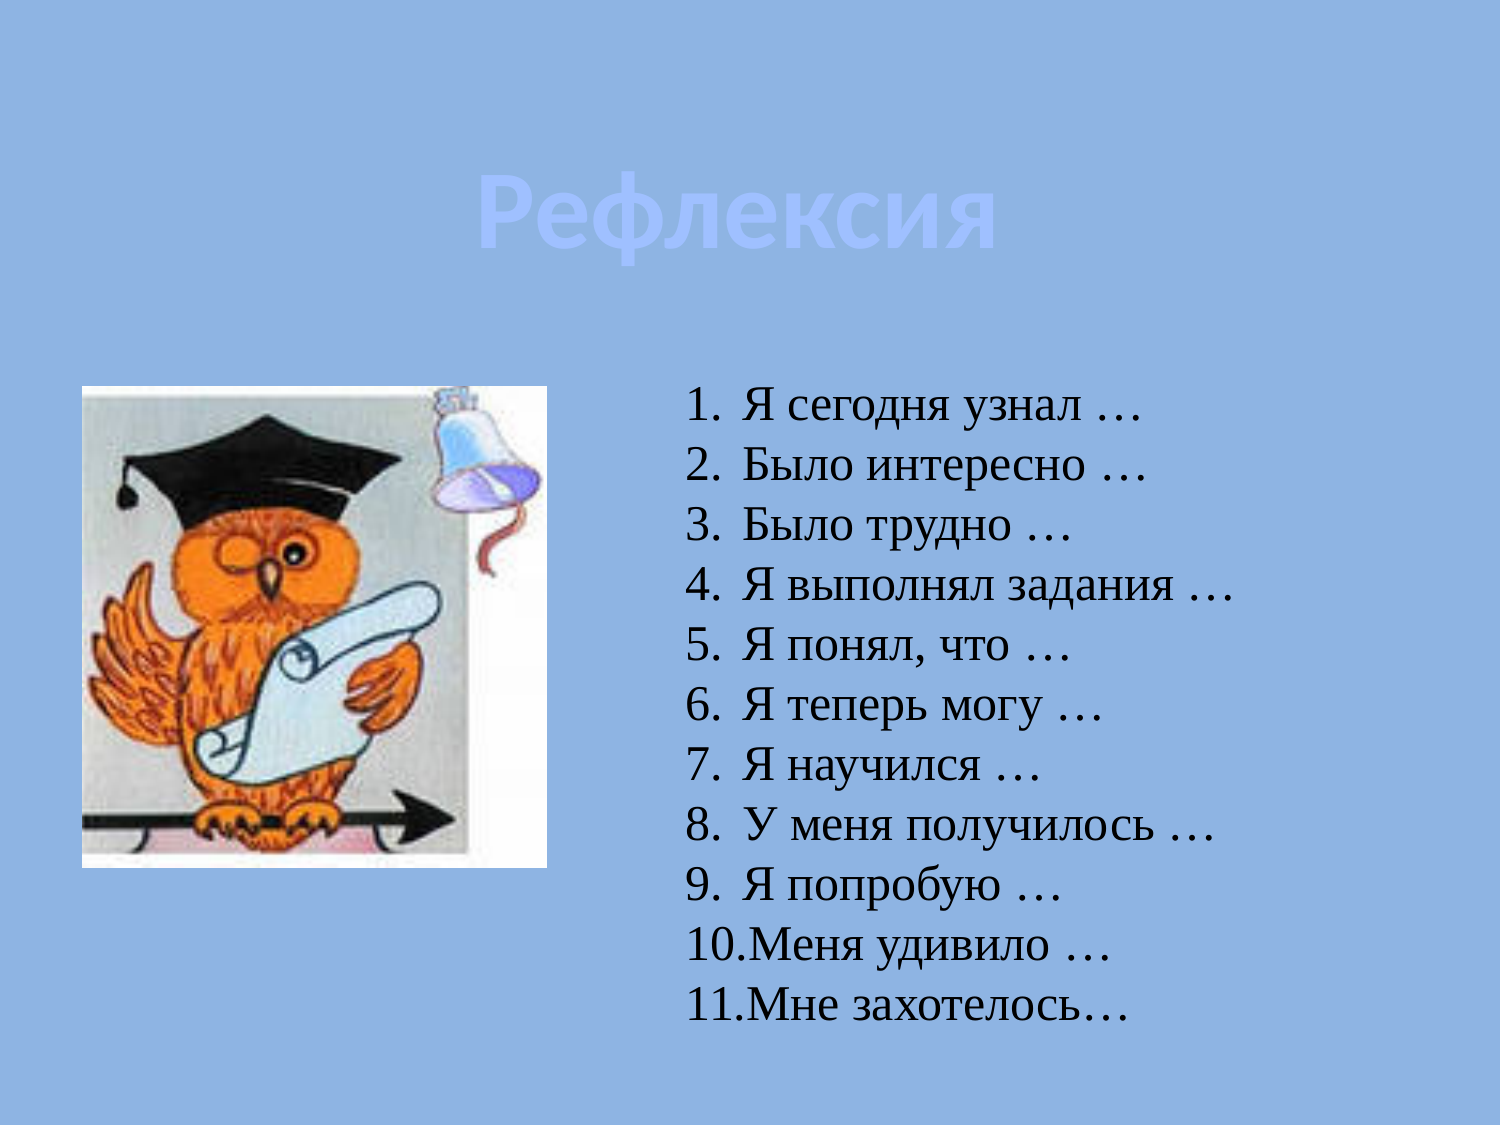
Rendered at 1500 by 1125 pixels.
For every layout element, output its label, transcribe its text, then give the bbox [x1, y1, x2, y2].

picture [81, 386, 547, 868]
text_box Я сегодня узнал … Было интересно … Было трудно … Я выполнял задания … Я понял, что … Я теперь могу … Я научился … У меня получилось … Я попробую … Меня удивило … Мне захотелось… [671, 363, 1252, 1038]
text_box Рефлексия [374, 128, 1101, 279]
